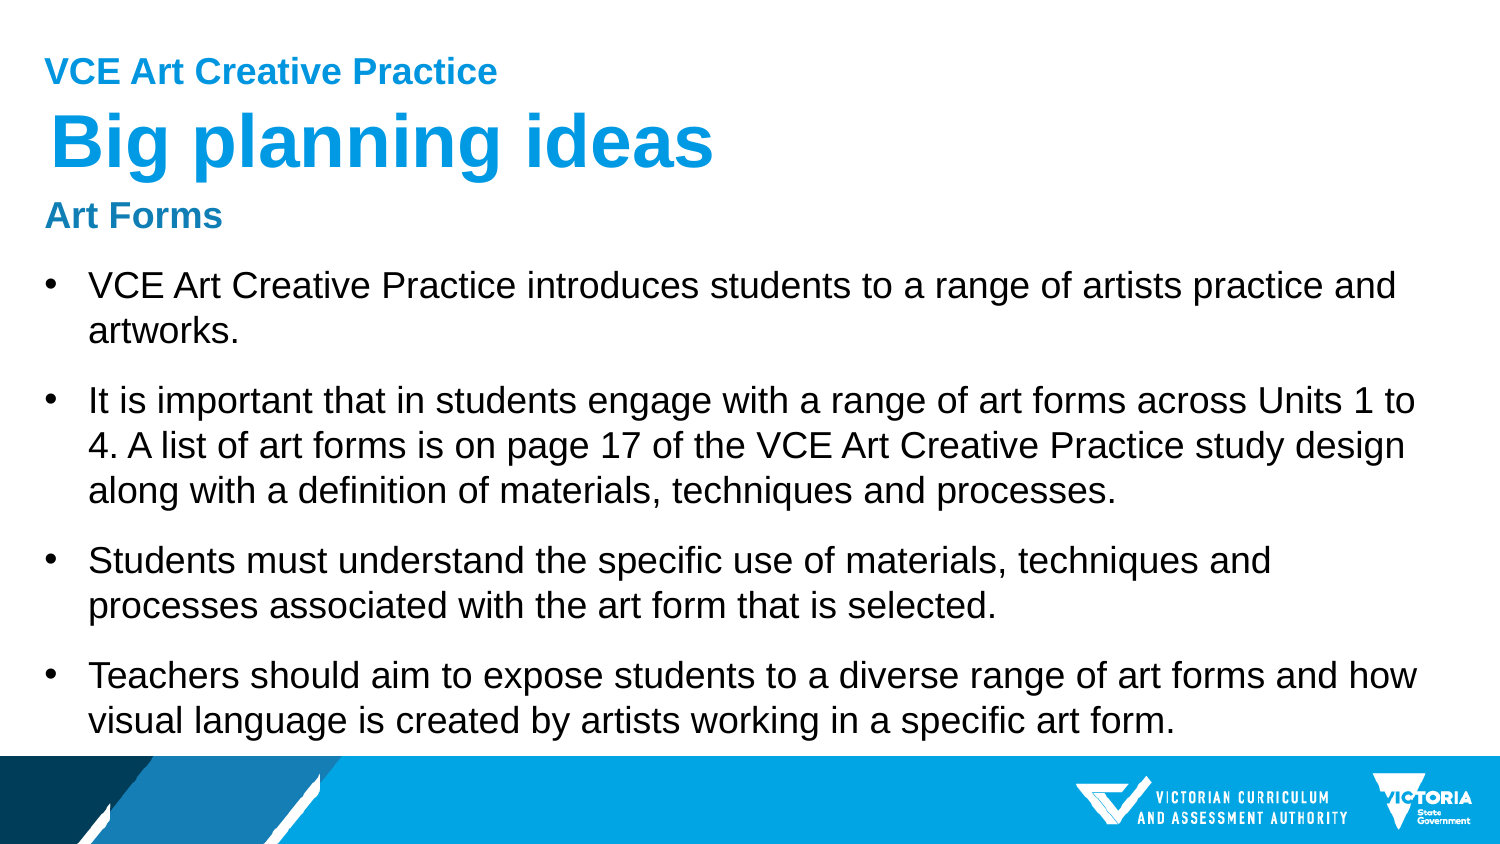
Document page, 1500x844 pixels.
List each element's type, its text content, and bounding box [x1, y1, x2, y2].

picture [1229, 813, 1235, 823]
picture [1320, 792, 1327, 802]
picture [1308, 814, 1313, 823]
picture [1201, 812, 1205, 823]
list Art Forms VCE Art Creative Practice introduces students to a range of artists practice and artworks. It is important that in students engage with a range of art forms across Units 1 to 4. A list of art forms is on page 17 of the VCE Art Creative Practice study design along with a definition of materials, techniques and processes. Students must understand the specific use of materials, techniques and processes associated with the art form that is selected. Teachers should aim to expose students to a diverse range of art forms and how visual language is created by artists working in a specific art form. [29, 178, 1459, 666]
picture [1077, 777, 1150, 824]
picture [1426, 792, 1452, 804]
picture [1258, 812, 1262, 823]
picture [1190, 792, 1194, 802]
text_box VCE Art Creative Practice [29, 39, 781, 100]
picture [1240, 812, 1244, 823]
picture [1249, 812, 1254, 823]
picture [1318, 812, 1322, 823]
picture [1374, 774, 1425, 828]
picture [1224, 792, 1229, 802]
picture [1268, 792, 1272, 802]
picture [1214, 792, 1219, 802]
picture [1302, 792, 1306, 803]
picture [0, 0, 1500, 844]
title Big planning ideas [35, 67, 1465, 209]
picture [1460, 793, 1471, 803]
picture [1199, 792, 1204, 803]
picture [1149, 813, 1153, 823]
picture [1299, 812, 1303, 823]
picture [1281, 812, 1286, 823]
